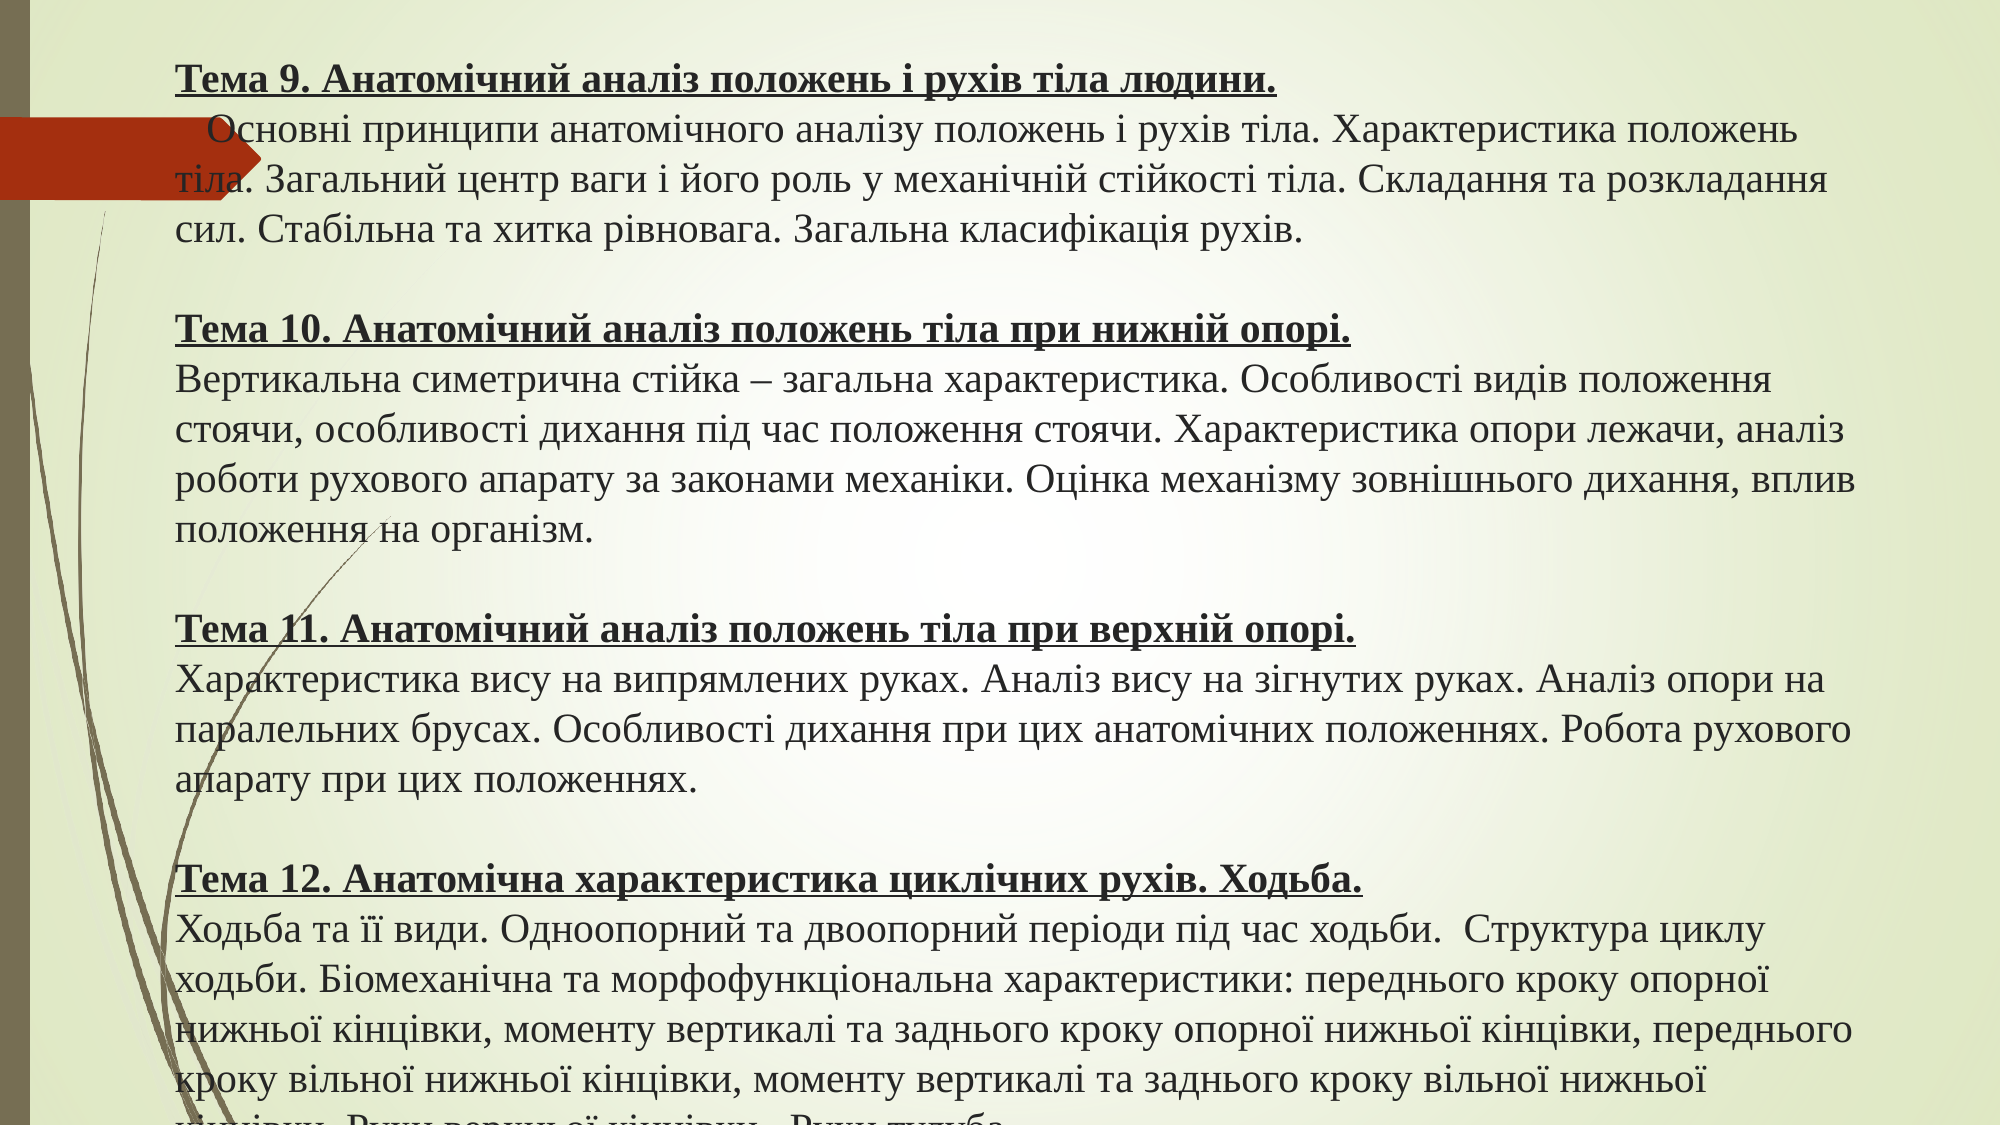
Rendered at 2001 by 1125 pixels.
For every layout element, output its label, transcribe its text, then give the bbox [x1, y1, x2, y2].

picture [30, 200, 174, 1125]
picture [30, 0, 2000, 1125]
title Тема 9. Анатомічний аналіз положень і рухів тіла людини. Основні принципи анатомічного аналізу положень і рухів тіла. Характеристика положень тіла. Загальний центр ваги і його роль у механічній стійкості тіла. Складання та розкладання сил. Стабільна та хитка рівновага. Загальна класифікація рухів. Тема 10. Анатомічний аналіз положень тіла при нижній опорі. Вертикальна симетрична стійка – загальна характеристика. Особливості видів положення стоячи, особливості дихання під час положення стоячи. Характеристика опори лежачи, аналіз роботи рухового апарату за законами механіки. Оцінка механізму зовнішнього дихання, вплив положення на організм. Тема 11. Анатомічний аналіз положень тіла при верхній опорі. Характеристика вису на випрямлених руках. Аналіз вису на зігнутих руках. Аналіз опори на паралельних брусах. Особливості дихання при цих анатомічних положеннях. Робота рухового апарату при цих положеннях. Тема 12. Анатомічна характеристика циклічних рухів. Ходьба. Ходьба та її види. Одноопорний та двоопорний періоди під час ходьби. Структура циклу ходьби. Біомеханічна та морфофункціональна характеристики: переднього кроку опорної нижньої кінцівки, моменту вертикалі та заднього кроку опорної нижньої кінцівки, переднього кроку вільної нижньої кінцівки, моменту вертикалі та заднього кроку вільної нижньої кінцівки. Рухи верхньої кінцівки. Рухи тулуба. [174, 48, 1863, 1125]
